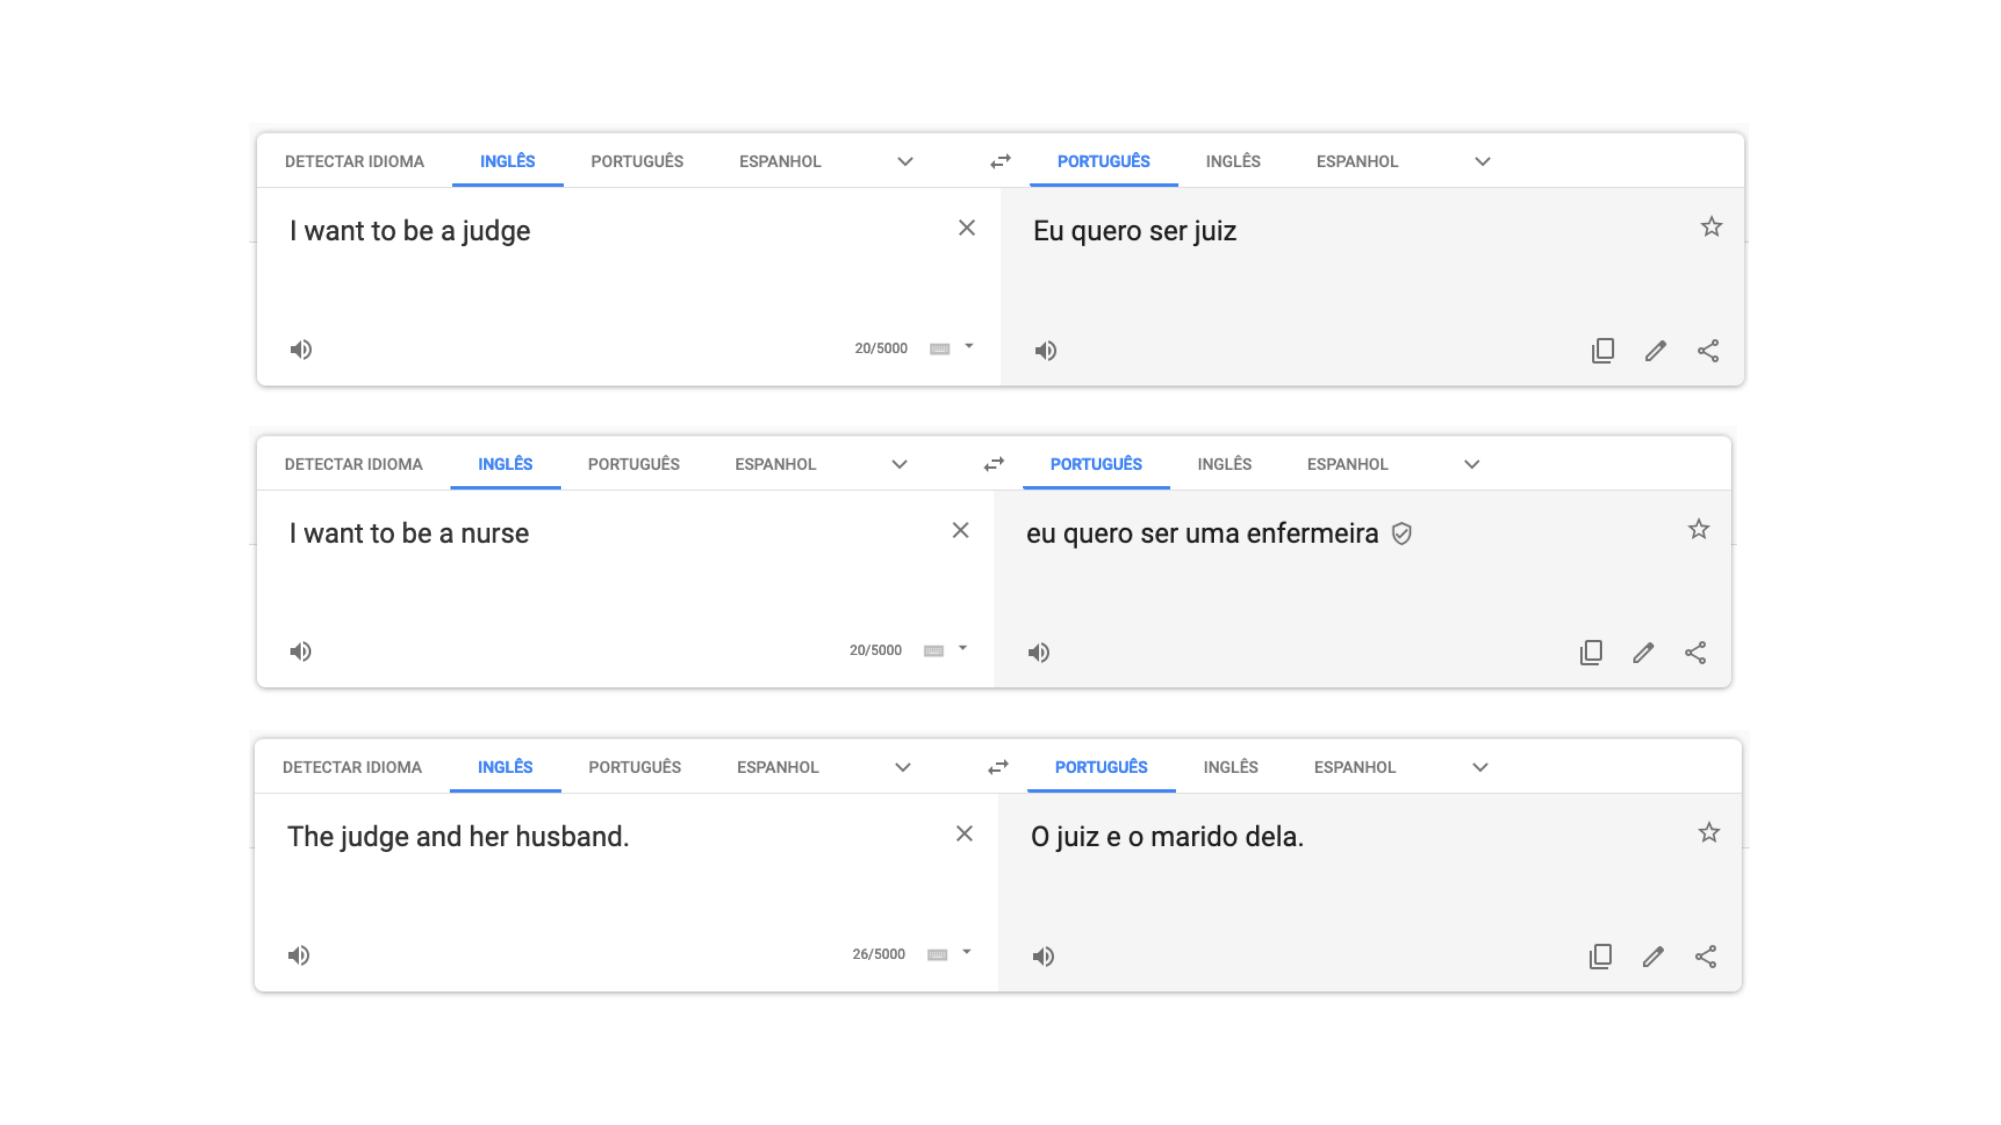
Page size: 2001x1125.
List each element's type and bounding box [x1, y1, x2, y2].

picture [249, 426, 1737, 699]
picture [249, 123, 1749, 395]
picture [249, 730, 1750, 1002]
